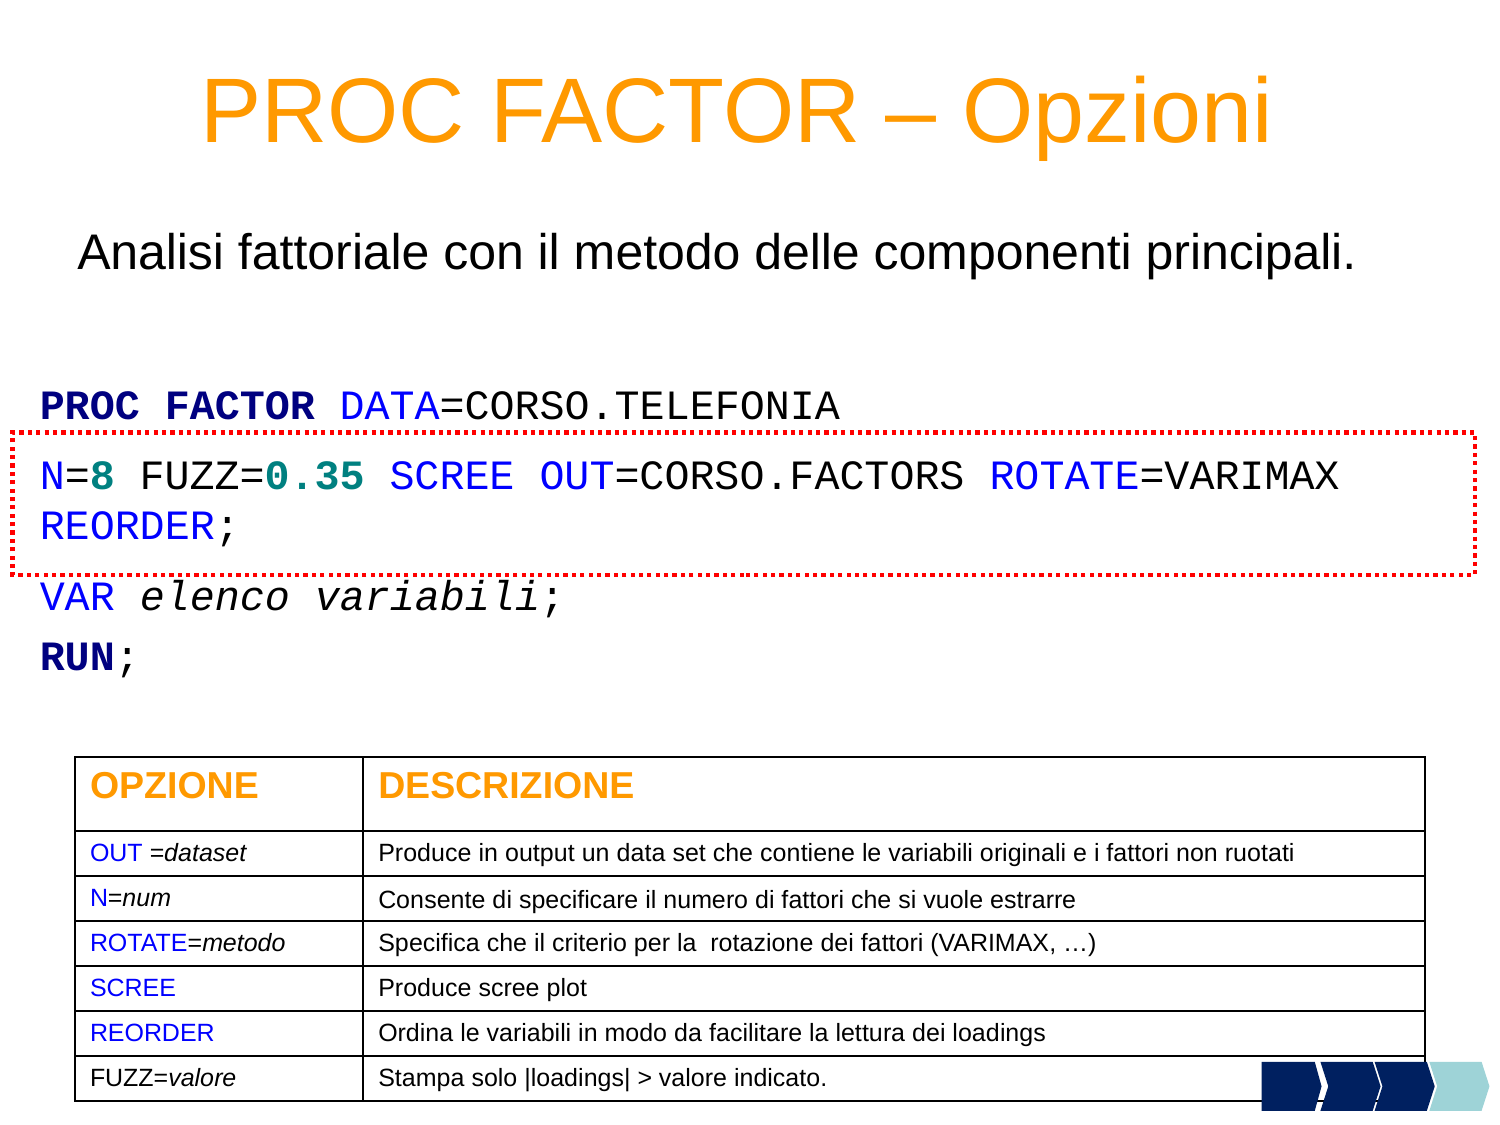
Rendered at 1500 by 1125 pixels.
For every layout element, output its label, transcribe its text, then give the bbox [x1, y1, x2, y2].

table_header OPZIONE [76, 758, 362, 830]
table_cell Stampa solo |loadings| > valore indicato. [364, 1057, 1424, 1100]
table_cell Ordina le variabili in modo da facilitare la lettura dei loadings [364, 1012, 1424, 1055]
table_cell OUT =dataset [76, 832, 362, 875]
table_cell REORDER [76, 1012, 362, 1055]
title PROC FACTOR – Opzioni [75, 12, 1425, 200]
text_box [12, 432, 1475, 575]
text_box [1321, 1062, 1380, 1111]
text_box [1375, 1062, 1434, 1111]
table_cell FUZZ=valore [76, 1057, 362, 1100]
table_cell Produce scree plot [364, 967, 1424, 1010]
table_cell Specifica che il criterio per la rotazione dei fattori (VARIMAX, …) [364, 922, 1424, 965]
text_box [1262, 1062, 1321, 1111]
table_cell Produce in output un data set che contiene le variabili originali e i fattori non ruotati [364, 832, 1424, 875]
table_cell Consente di specificare il numero di fattori che si vuole estrarre [364, 877, 1424, 920]
table_cell N=num [76, 877, 362, 920]
table_cell SCREE [76, 967, 362, 1010]
table_cell ROTATE=metodo [76, 922, 362, 965]
table_header DESCRIZIONE [364, 758, 1424, 830]
text_box Analisi fattoriale con il metodo delle componenti principali. [62, 212, 1450, 288]
text_box PROC FACTOR DATA=CORSO.TELEFONIA N=8 FUZZ=0.35 SCREE OUT=CORSO.FACTORS ROTATE=VARIMAX REORDER; VAR elenco variabili; RUN; [24, 370, 1500, 706]
text_box [1430, 1062, 1489, 1111]
